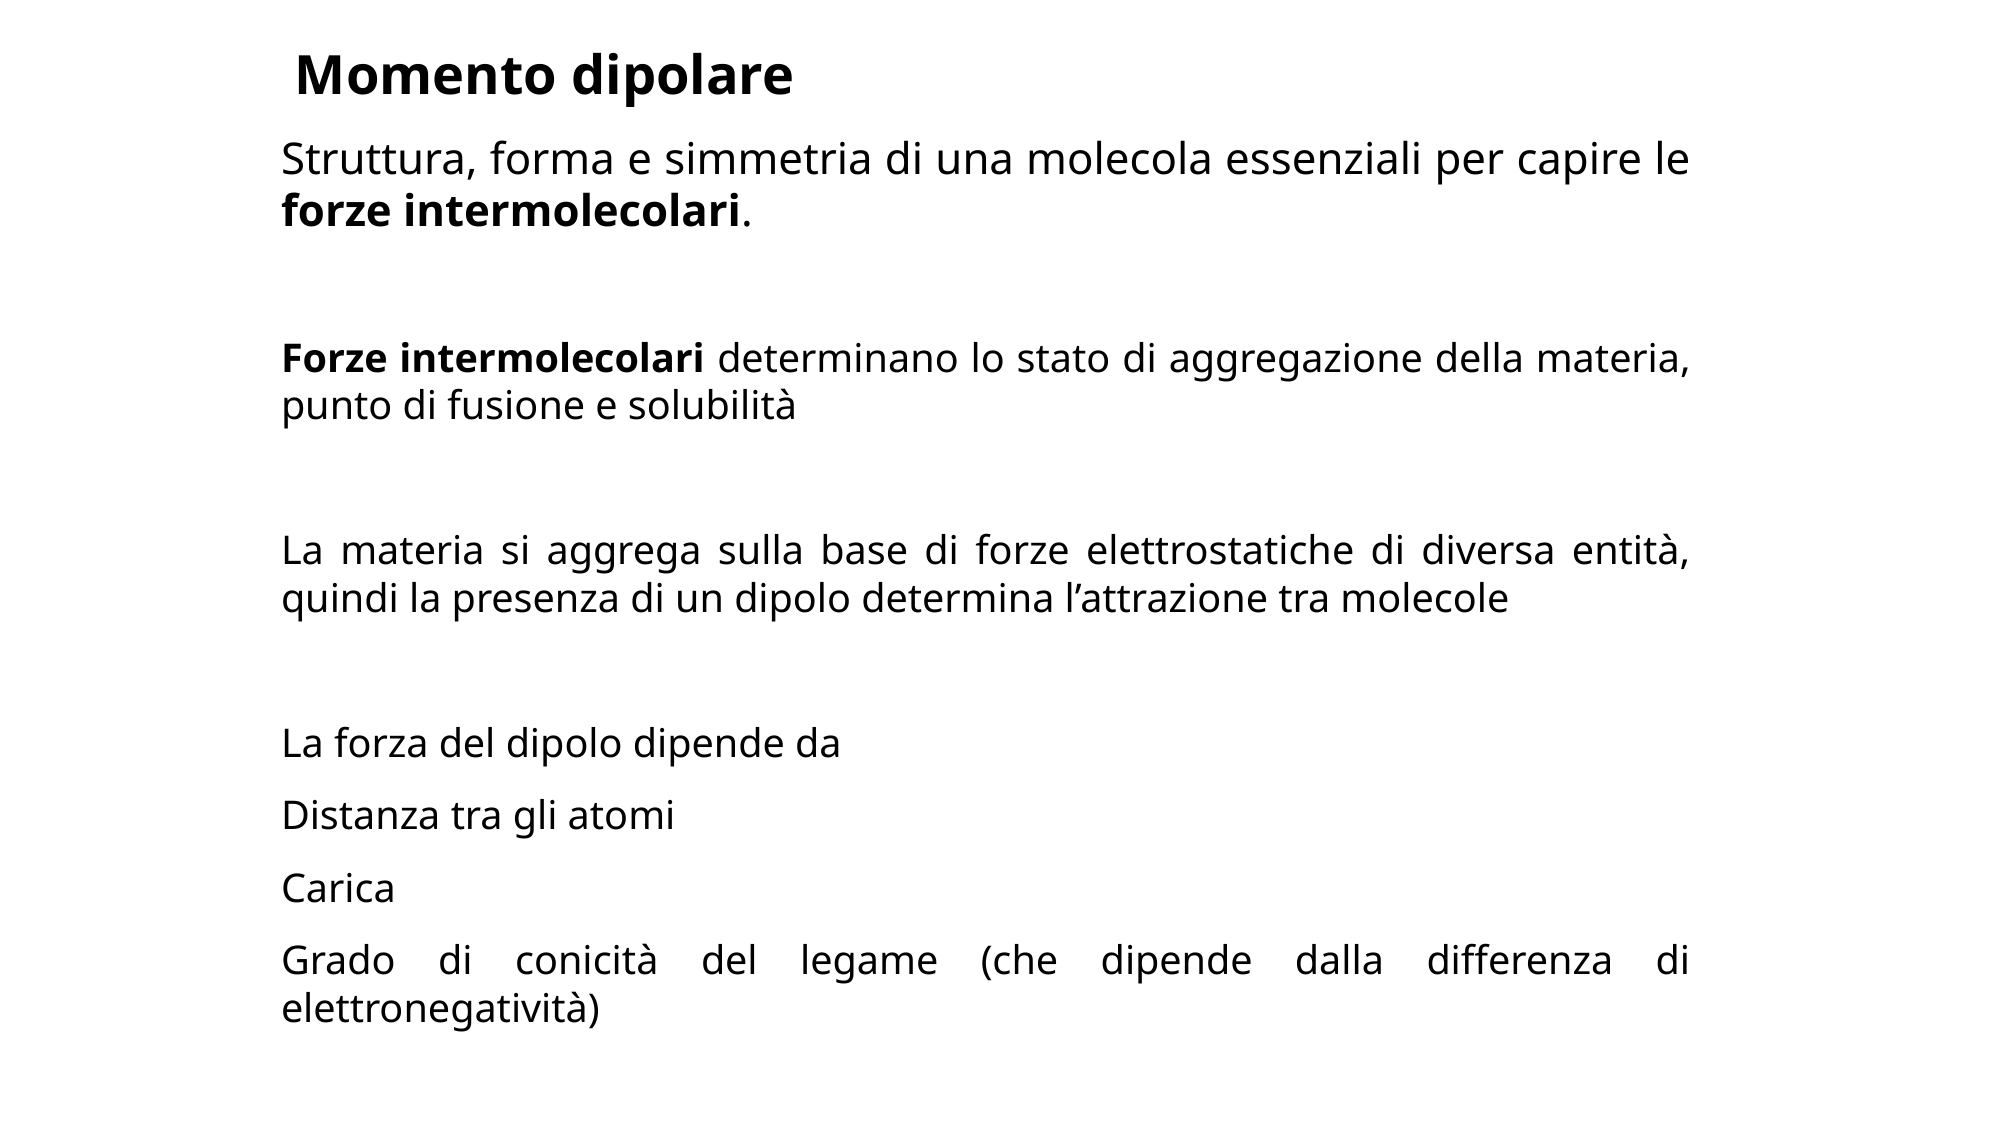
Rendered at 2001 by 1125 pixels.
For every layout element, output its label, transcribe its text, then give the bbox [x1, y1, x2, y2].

text_box Momento dipolare Struttura, forma e simmetria di una molecola essenziali per capire le forze intermolecolari. Forze intermolecolari determinano lo stato di aggregazione della materia, punto di fusione e solubilità La materia si aggrega sulla base di forze elettrostatiche di diversa entità, quindi la presenza di un dipolo determina l’attrazione tra molecole La forza del dipolo dipende da Distanza tra gli atomi Carica Grado di conicità del legame (che dipende dalla differenza di elettronegatività) [273, 32, 1700, 1038]
